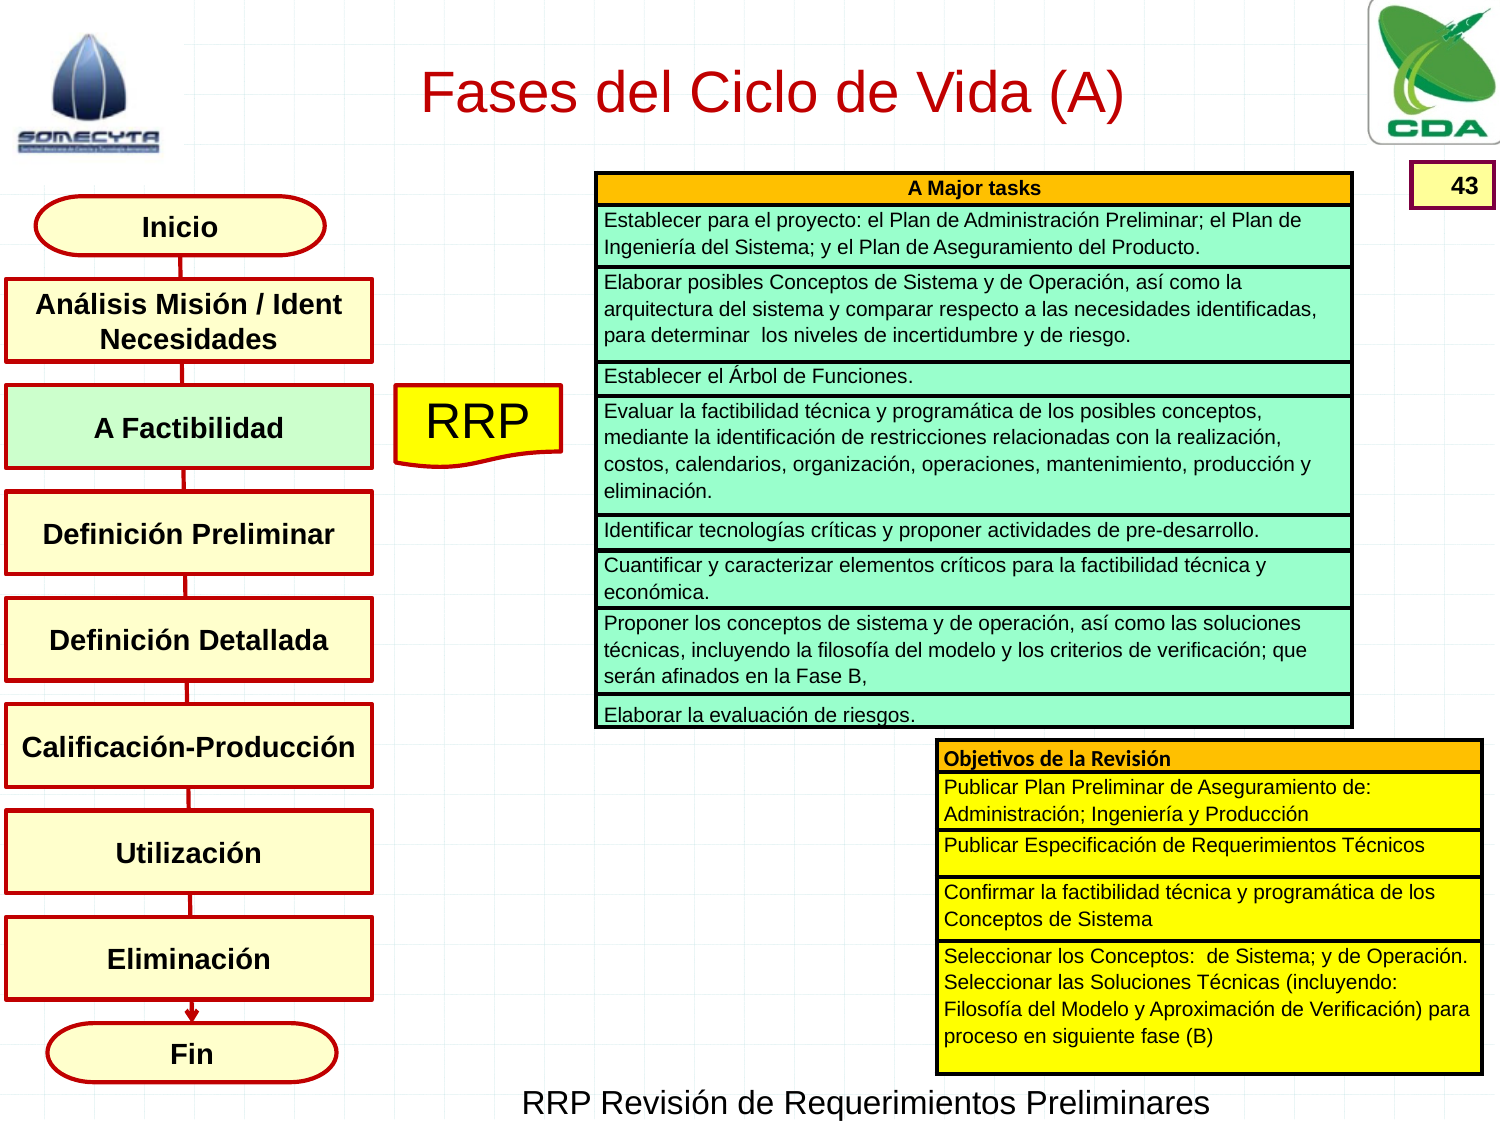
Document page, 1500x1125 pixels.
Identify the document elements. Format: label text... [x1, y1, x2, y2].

text_box Definición Preliminar [4, 489, 174, 576]
table_cell Establecer el Árbol de Funciones. [598, 364, 1350, 394]
text_box Utilización [4, 808, 174, 895]
table_cell Proponer los conceptos de sistema y de operación, así como las soluciones técnicas, incluyendo la filosofía del modelo y los criterios de verificación; que serán afinados en la Fase B, [598, 610, 1350, 692]
table_cell Evaluar la factibilidad técnica y programática de los posibles conceptos, mediante la identificación de restricciones relacionadas con la realización, costos, calendarios, organización, operaciones, mantenimiento, producción y eliminación. [598, 398, 1350, 513]
table_cell Publicar Plan Preliminar de Aseguramiento de: Administración; Ingeniería y Producción [939, 774, 1480, 828]
picture [0, 0, 184, 185]
text_box Análisis Misión / Ident Necesidades [4, 277, 174, 364]
text_box Eliminación [197, 915, 374, 1002]
table_cell Confirmar la factibilidad técnica y programática de los Conceptos de Sistema [939, 879, 1480, 939]
text_box RRP Revisión de Requerimientos Preliminares [227, 1073, 1500, 1125]
table_cell Cuantificar y caracterizar elementos críticos para la factibilidad técnica y económica. [598, 553, 1350, 606]
text_box Eliminación [4, 915, 174, 1002]
table_cell Elaborar la evaluación de riesgos. [598, 696, 1350, 725]
table_cell Identificar tecnologías críticas y proponer actividades de pre-desarrollo. [598, 517, 1350, 548]
picture [1367, 0, 1500, 145]
text_box Definición Detallada [197, 596, 374, 683]
slide_number 43 [1409, 160, 1496, 210]
table_header A Major tasks [598, 175, 1350, 203]
text_box Definición Detallada [4, 596, 174, 683]
table_cell Seleccionar los Conceptos: de Sistema; y de Operación. Seleccionar las Soluciones Técnicas (incluyendo: Filosofía del Modelo y Aproximación de Verificación) para proceso en siguiente fase (B) [939, 943, 1480, 1072]
text_box Definición Preliminar [197, 489, 374, 576]
text_box RRP [393, 383, 564, 469]
table_cell Elaborar posibles Conceptos de Sistema y de Operación, así como la arquitectura del sistema y comparar respecto a las necesidades identificadas, para determinar los niveles de incertidumbre y de riesgo. [598, 269, 1350, 360]
text_box A Factibilidad [4, 383, 174, 470]
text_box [179, 255, 193, 1024]
table_cell Establecer para el proyecto: el Plan de Administración Preliminar; el Plan de Ingeniería del Sistema; y el Plan de Aseguramiento del Producto. [598, 207, 1350, 265]
text_box Análisis Misión / Ident Necesidades [197, 277, 374, 364]
text_box Calificación-Producción [197, 702, 374, 789]
table_cell Publicar Especificación de Requerimientos Técnicos [939, 832, 1480, 875]
text_box A Factibilidad [197, 383, 374, 470]
text_box Fin [45, 1021, 339, 1085]
text_box Inicio [33, 194, 327, 258]
text_box Calificación-Producción [4, 702, 174, 789]
text_box Utilización [197, 808, 374, 895]
title Fases del Ciclo de Vida (A) [218, 19, 1329, 159]
table_header Objetivos de la Revisión [939, 742, 1480, 770]
